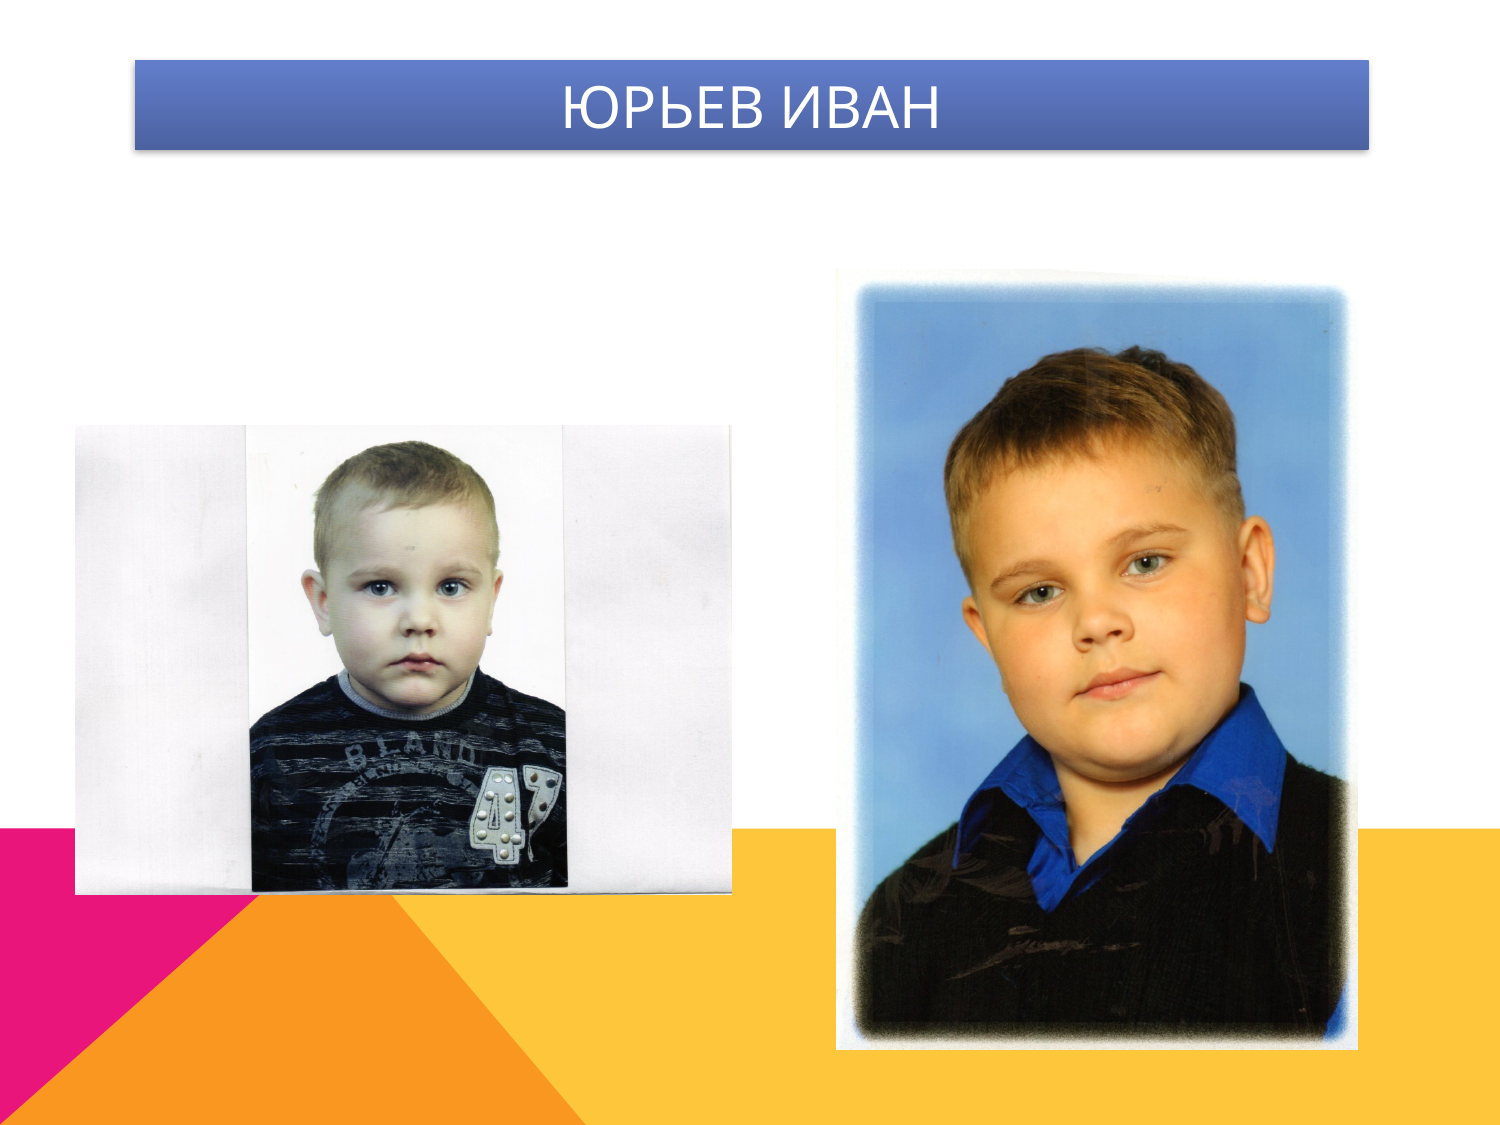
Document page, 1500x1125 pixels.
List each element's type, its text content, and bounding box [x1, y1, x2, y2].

picture [836, 269, 1358, 1051]
title Юрьев иван [135, 60, 1369, 150]
picture [74, 425, 732, 895]
